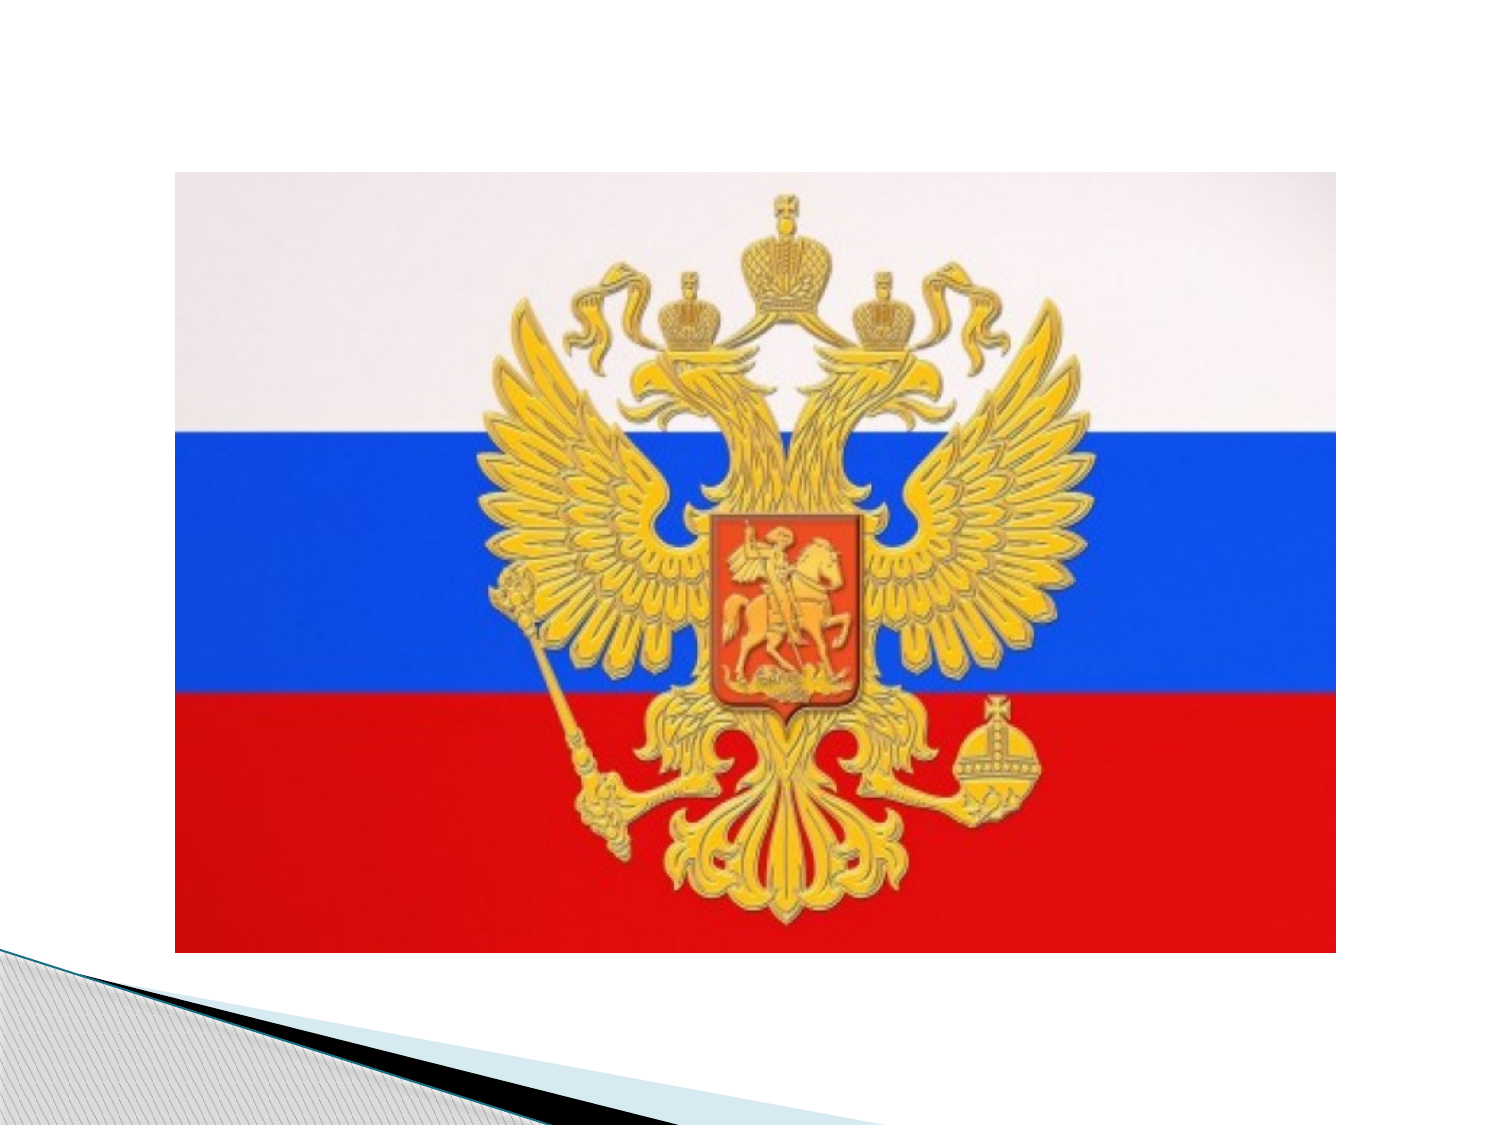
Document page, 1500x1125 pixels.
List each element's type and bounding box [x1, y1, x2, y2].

picture [175, 172, 1337, 953]
